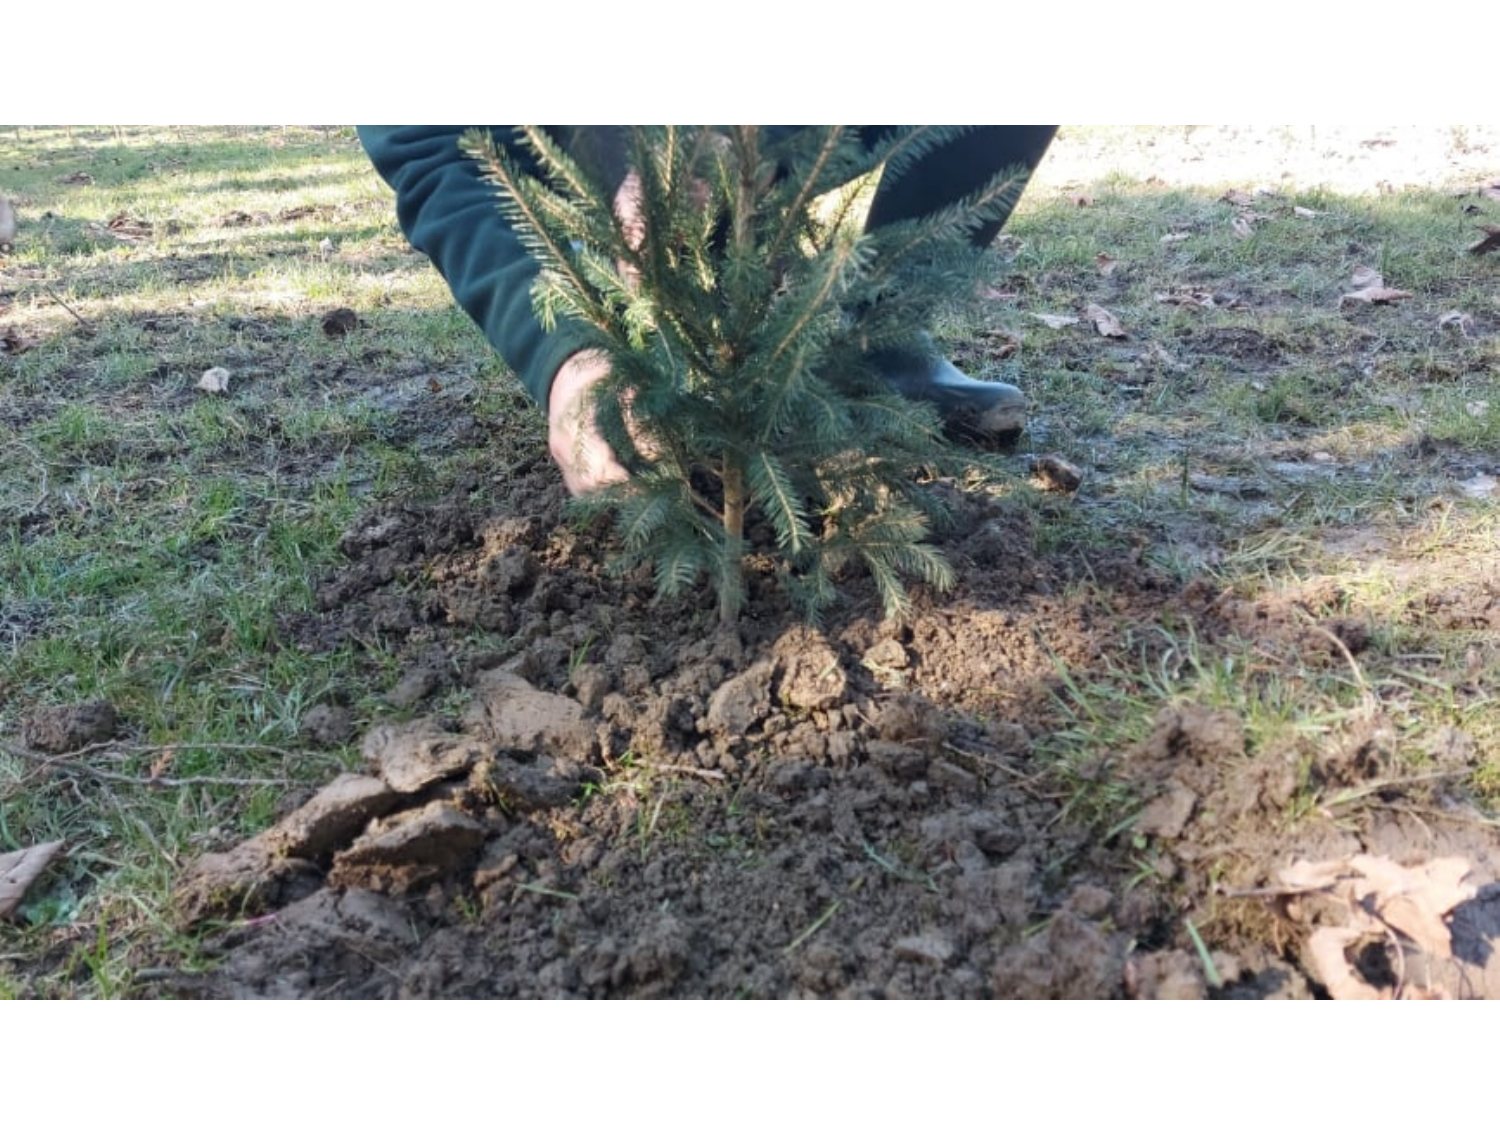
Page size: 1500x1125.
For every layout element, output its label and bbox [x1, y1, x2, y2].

picture [0, 125, 1500, 1000]
